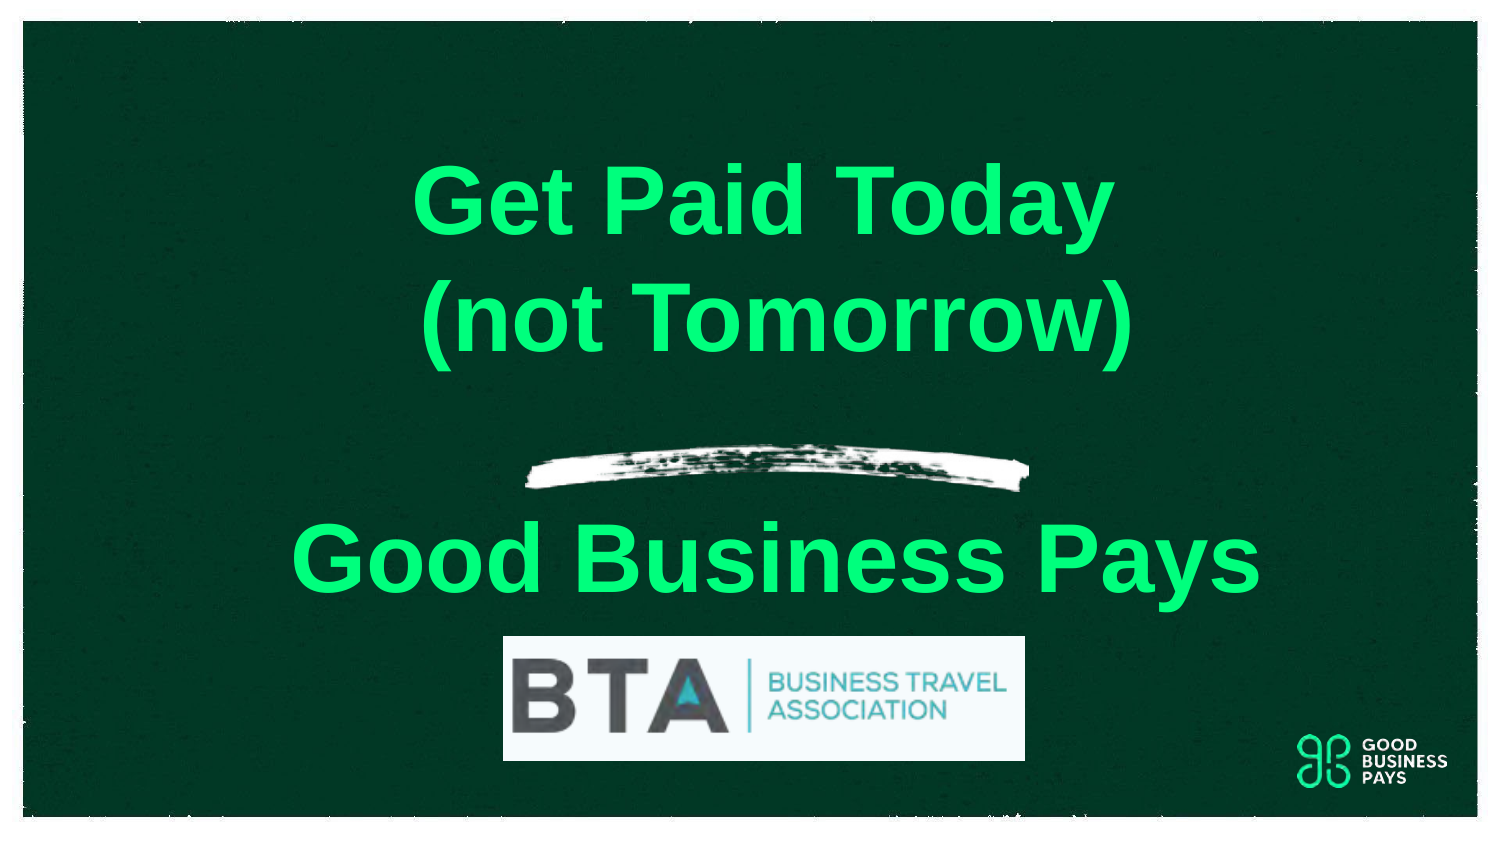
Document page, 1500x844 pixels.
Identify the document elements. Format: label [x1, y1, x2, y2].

picture [524, 443, 1029, 493]
text_box [12, 9, 1488, 823]
picture [503, 636, 1026, 762]
